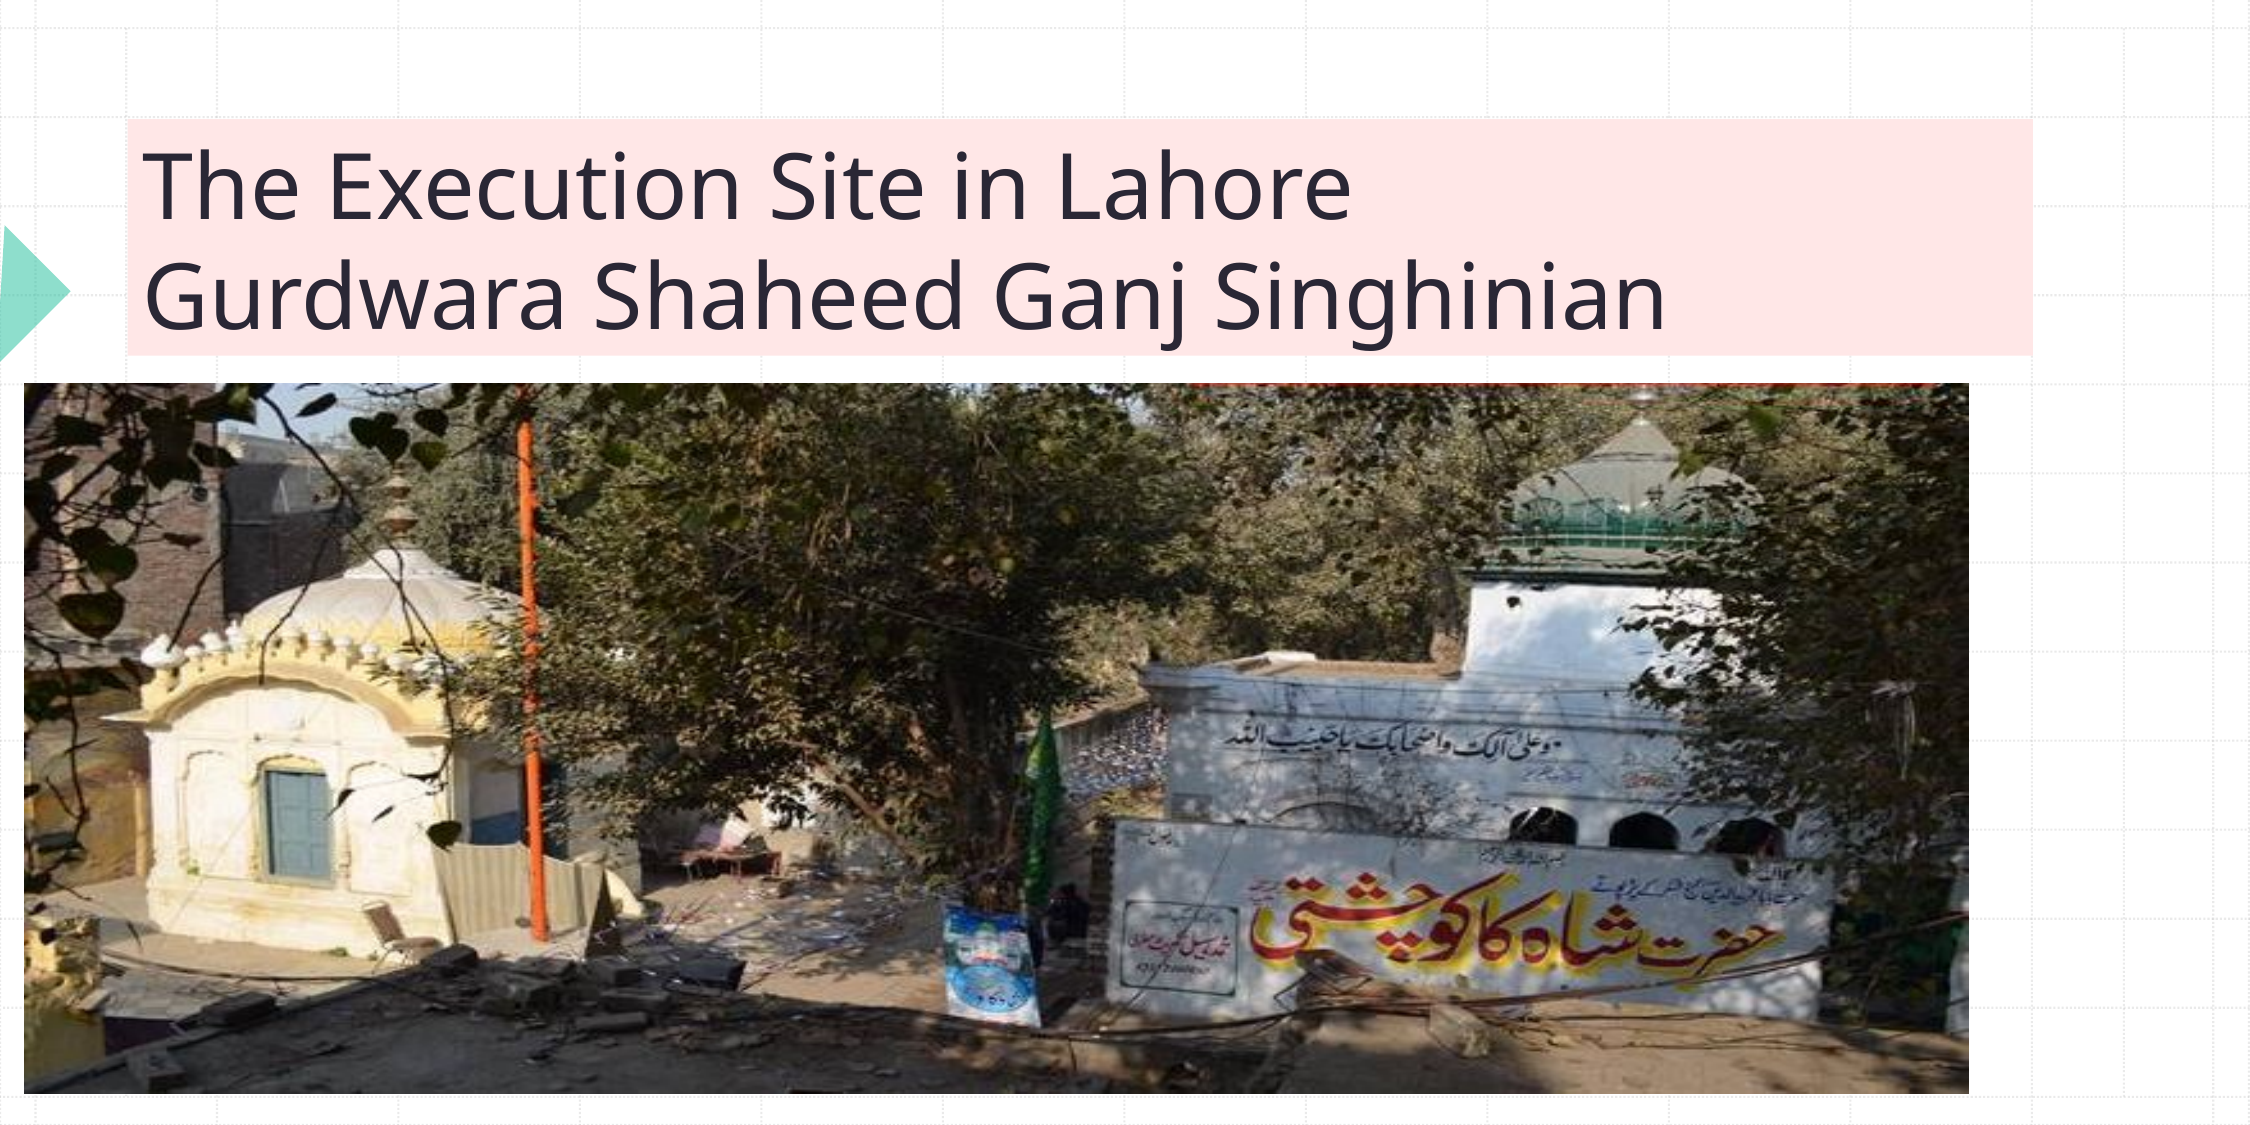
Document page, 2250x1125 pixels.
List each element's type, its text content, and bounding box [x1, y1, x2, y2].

title The Execution Site in Lahore Gurdwara Shaheed Ganj Singhinian [127, 119, 2033, 356]
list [24, 383, 1969, 1094]
